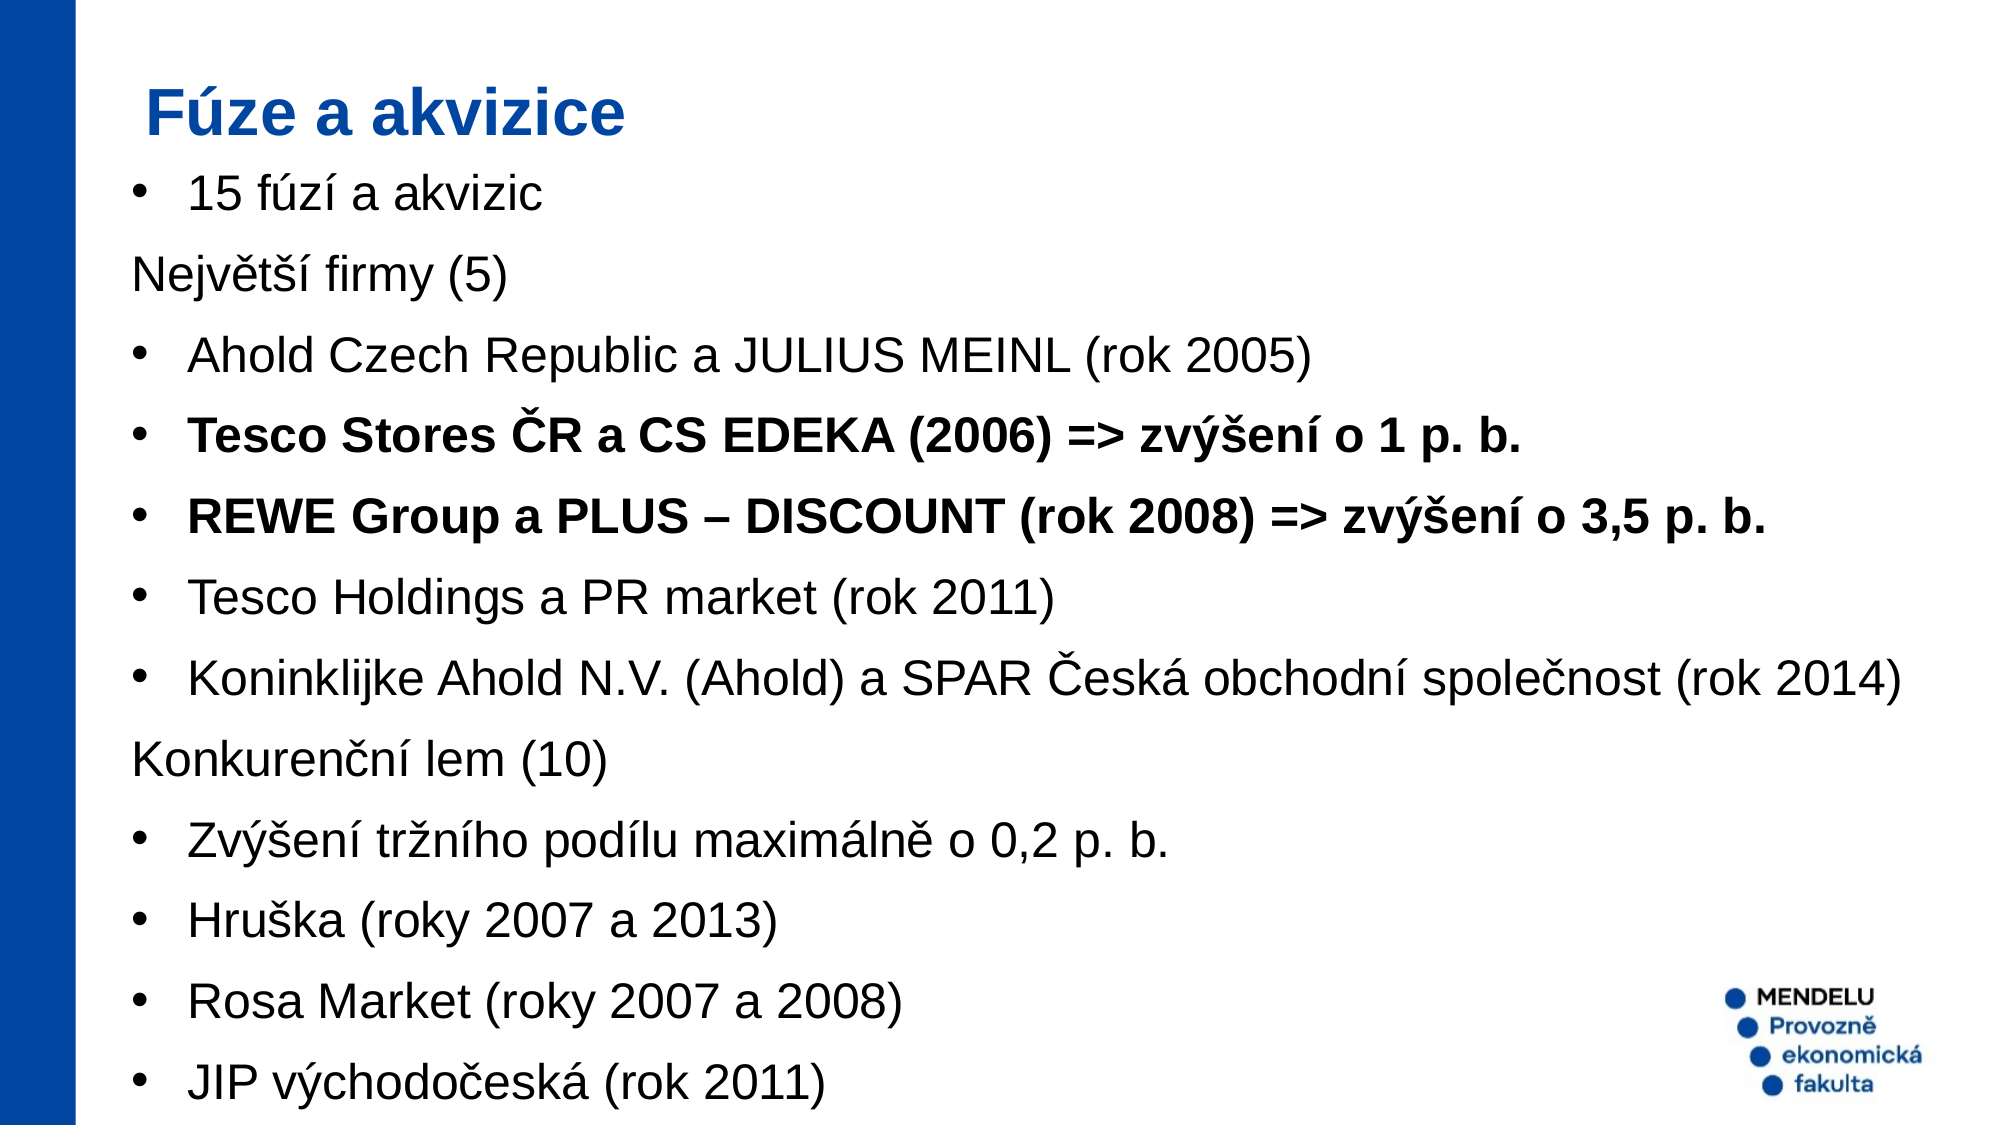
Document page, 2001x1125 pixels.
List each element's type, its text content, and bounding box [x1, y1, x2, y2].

picture [1705, 968, 1942, 1117]
list Fúze a akvizice [145, 68, 1922, 171]
list 15 fúzí a akvizic Největší firmy (5) Ahold Czech Republic a JULIUS MEINL (rok 2005) Tesco Stores ČR a CS EDEKA (2006) => zvýšení o 1 p. b. REWE Group a PLUS – DISCOUNT (rok 2008) => zvýšení o 3,5 p. b. Tesco Holdings a PR market (rok 2011) Koninklijke Ahold N.V. (Ahold) a SPAR Česká obchodní společnost (rok 2014) Konkurenční lem (10) Zvýšení tržního podílu maximálně o 0,2 p. b. Hruška (roky 2007 a 2013) Rosa Market (roky 2007 a 2008) JIP východočeská (rok 2011) [131, 160, 1908, 1057]
